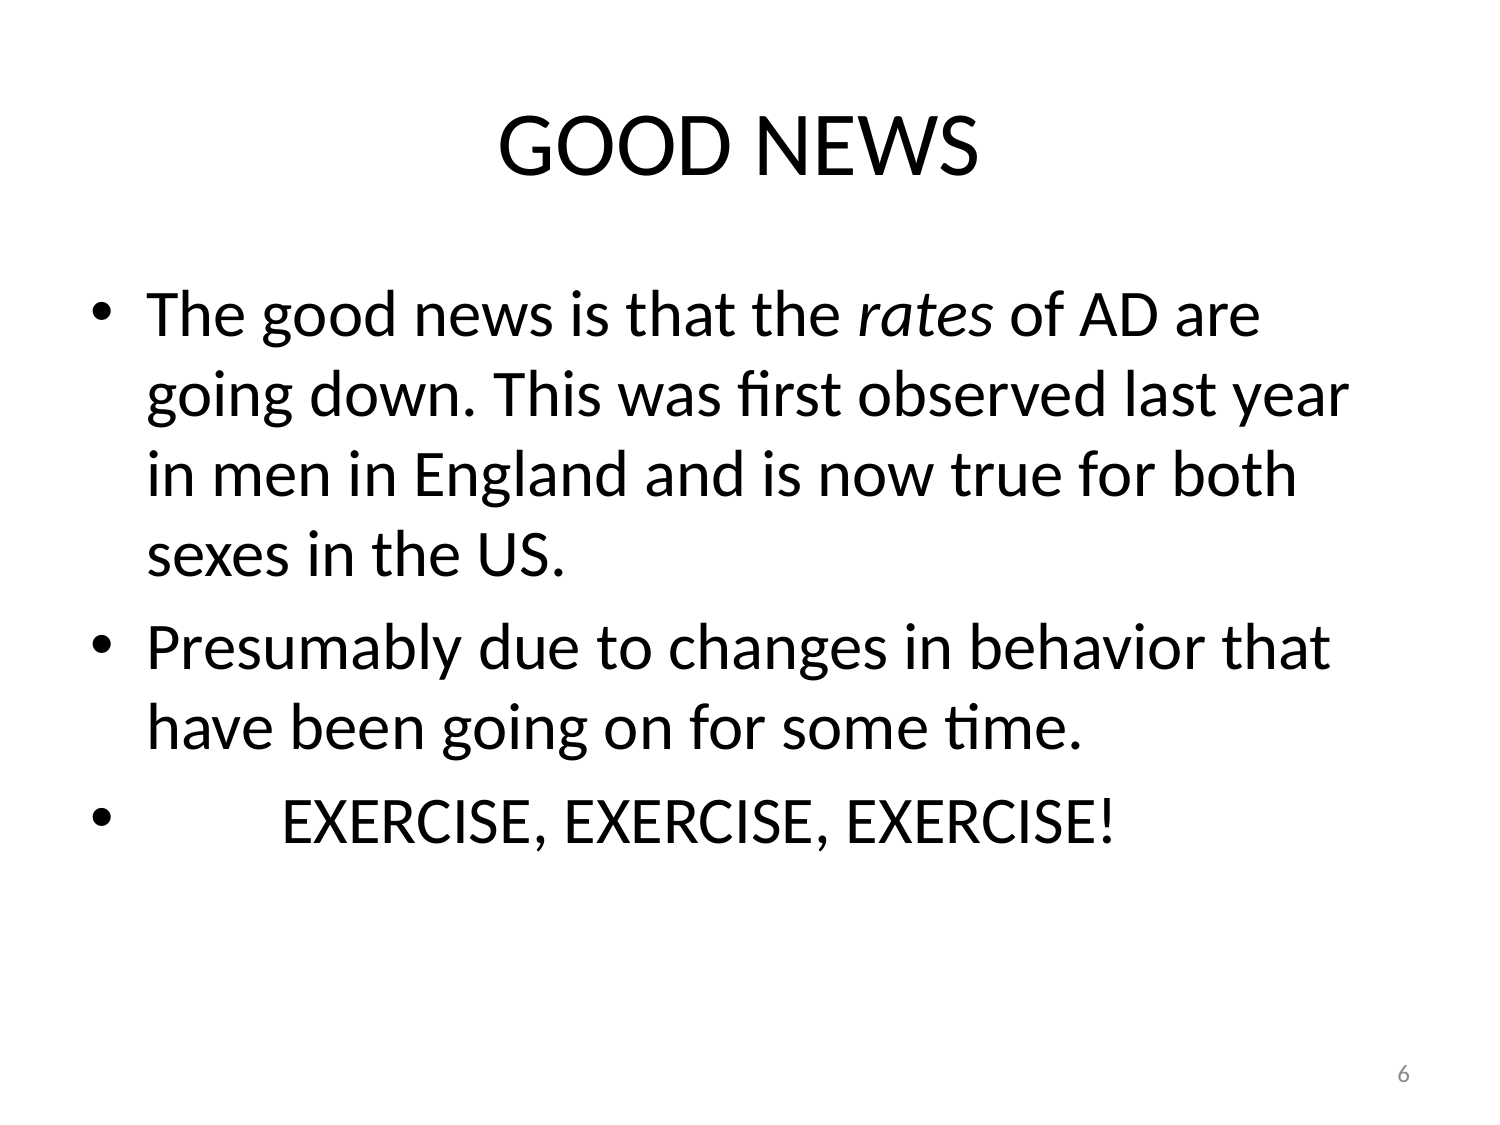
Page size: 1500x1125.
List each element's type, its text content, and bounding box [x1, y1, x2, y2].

slide_number 6 [1074, 1042, 1425, 1103]
list The good news is that the rates of AD are going down. This was first observed last year in men in England and is now true for both sexes in the US. Presumably due to changes in behavior that have been going on for some time. EXERCISE, EXERCISE, EXERCISE! [75, 262, 1425, 1005]
title GOOD NEWS [75, 45, 1425, 233]
